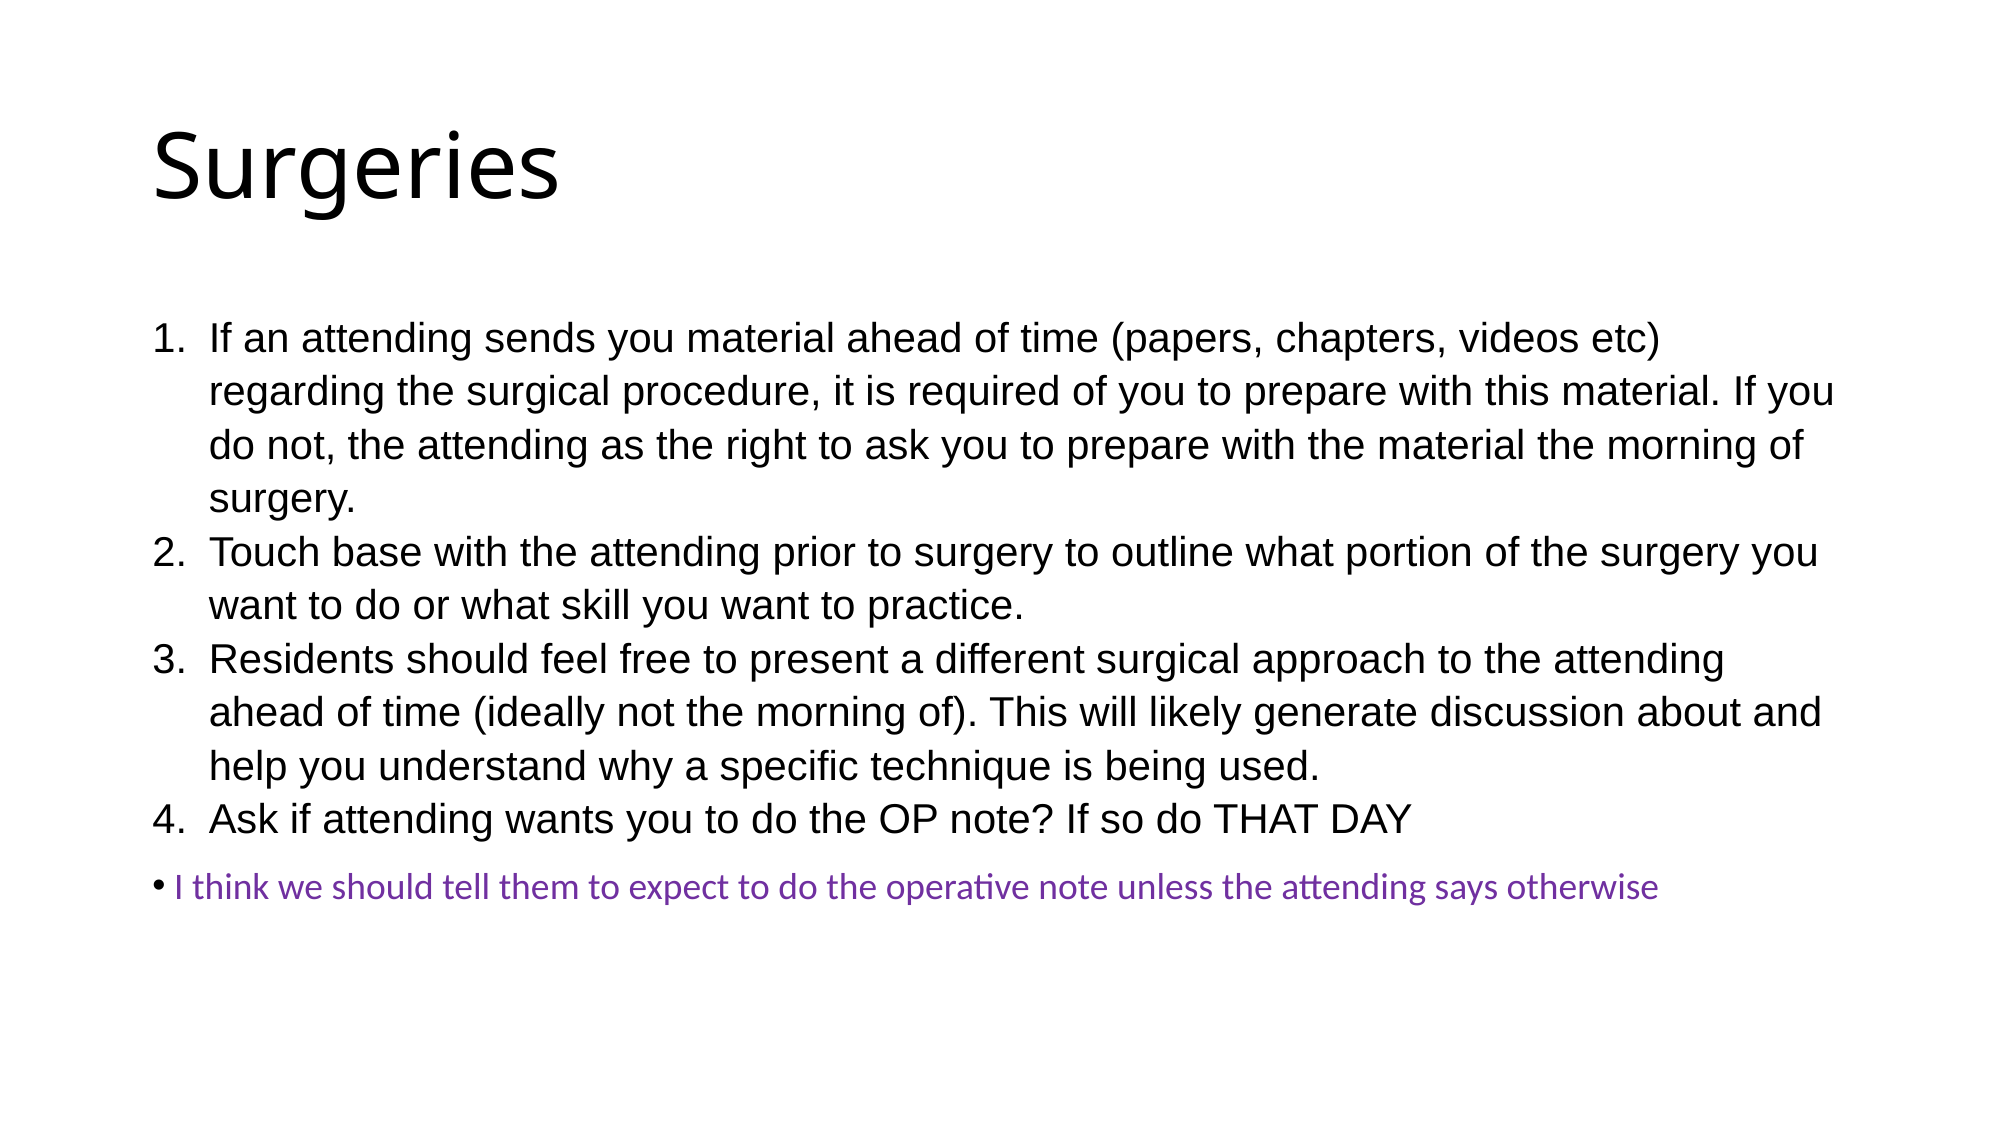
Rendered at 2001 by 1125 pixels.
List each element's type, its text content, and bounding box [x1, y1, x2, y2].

title Surgeries [137, 59, 1863, 278]
list If an attending sends you material ahead of time (papers, chapters, videos etc) regarding the surgical procedure, it is required of you to prepare with this material. If you do not, the attending as the right to ask you to prepare with the material the morning of surgery. Touch base with the attending prior to surgery to outline what portion of the surgery you want to do or what skill you want to practice. Residents should feel free to present a different surgical approach to the attending ahead of time (ideally not the morning of). This will likely generate discussion about and help you understand why a specific technique is being used. Ask if attending wants you to do the OP note? If so do THAT DAY I think we should tell them to expect to do the operative note unless the attending says otherwise [137, 299, 1863, 1014]
